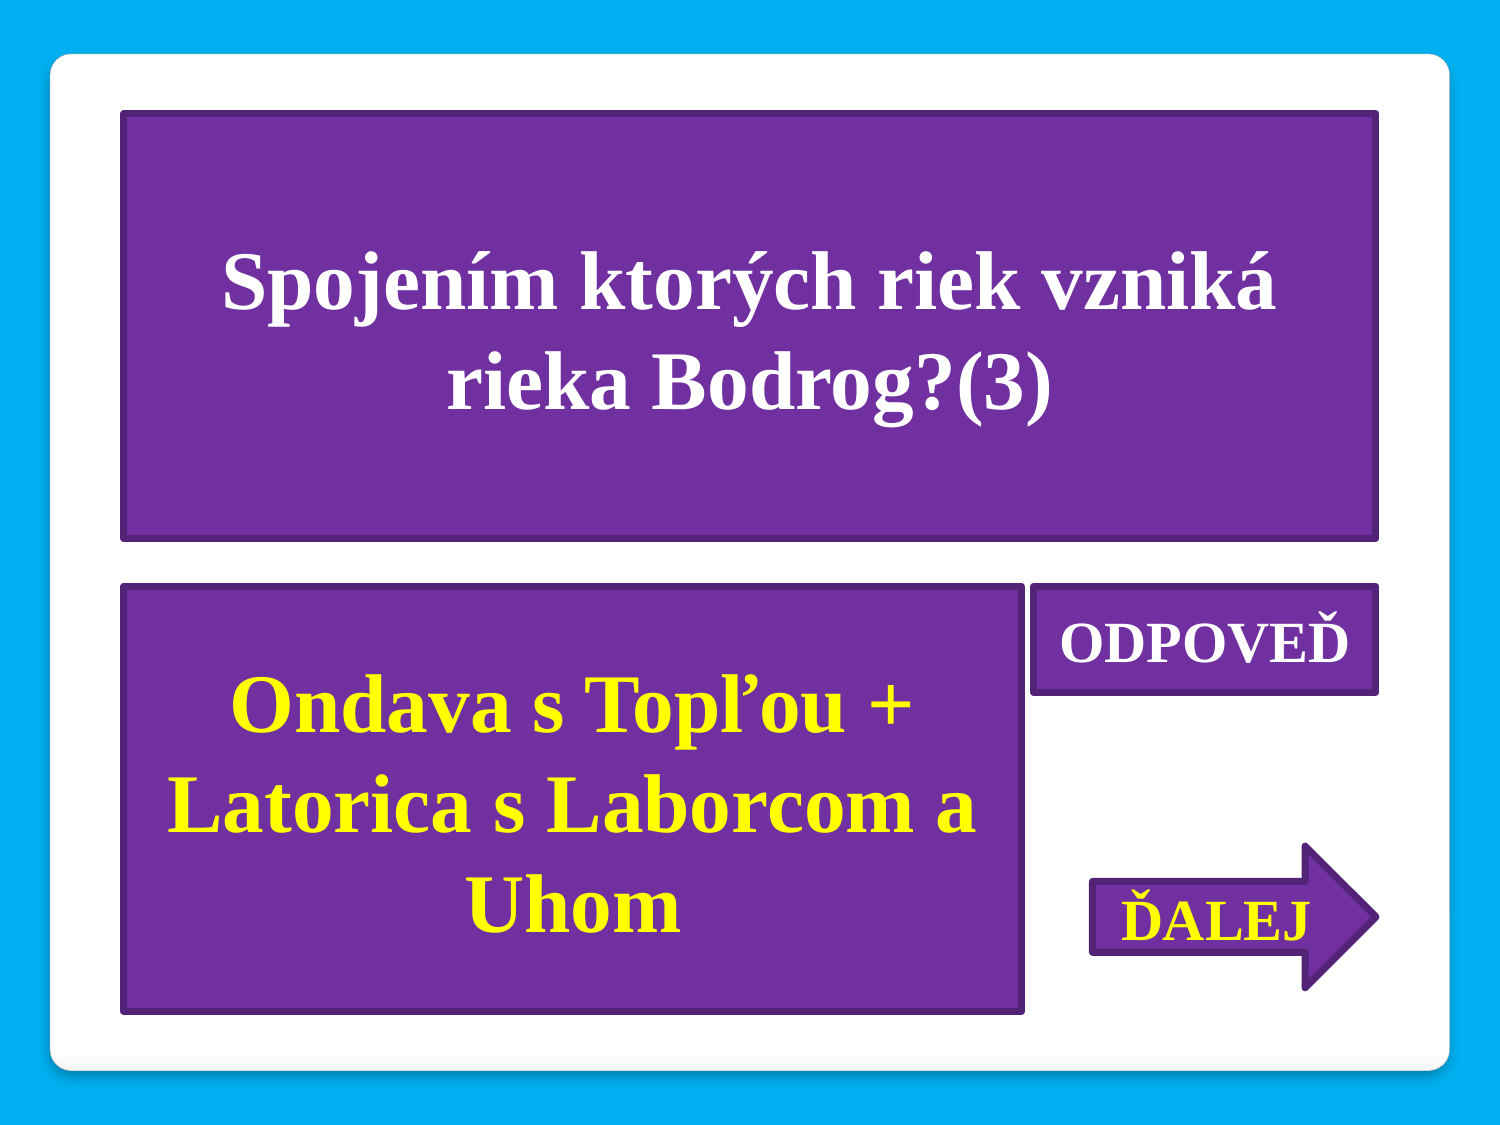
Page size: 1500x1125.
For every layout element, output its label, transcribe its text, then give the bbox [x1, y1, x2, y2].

text_box Ondava s Topľou + Latorica s Laborcom a Uhom [120, 583, 1025, 1015]
text_box Spojením ktorých riek vzniká rieka Bodrog?(3) [120, 110, 1379, 542]
text_box ODPOVEĎ [1030, 583, 1379, 696]
text_box ĎALEJ [1088, 842, 1380, 992]
